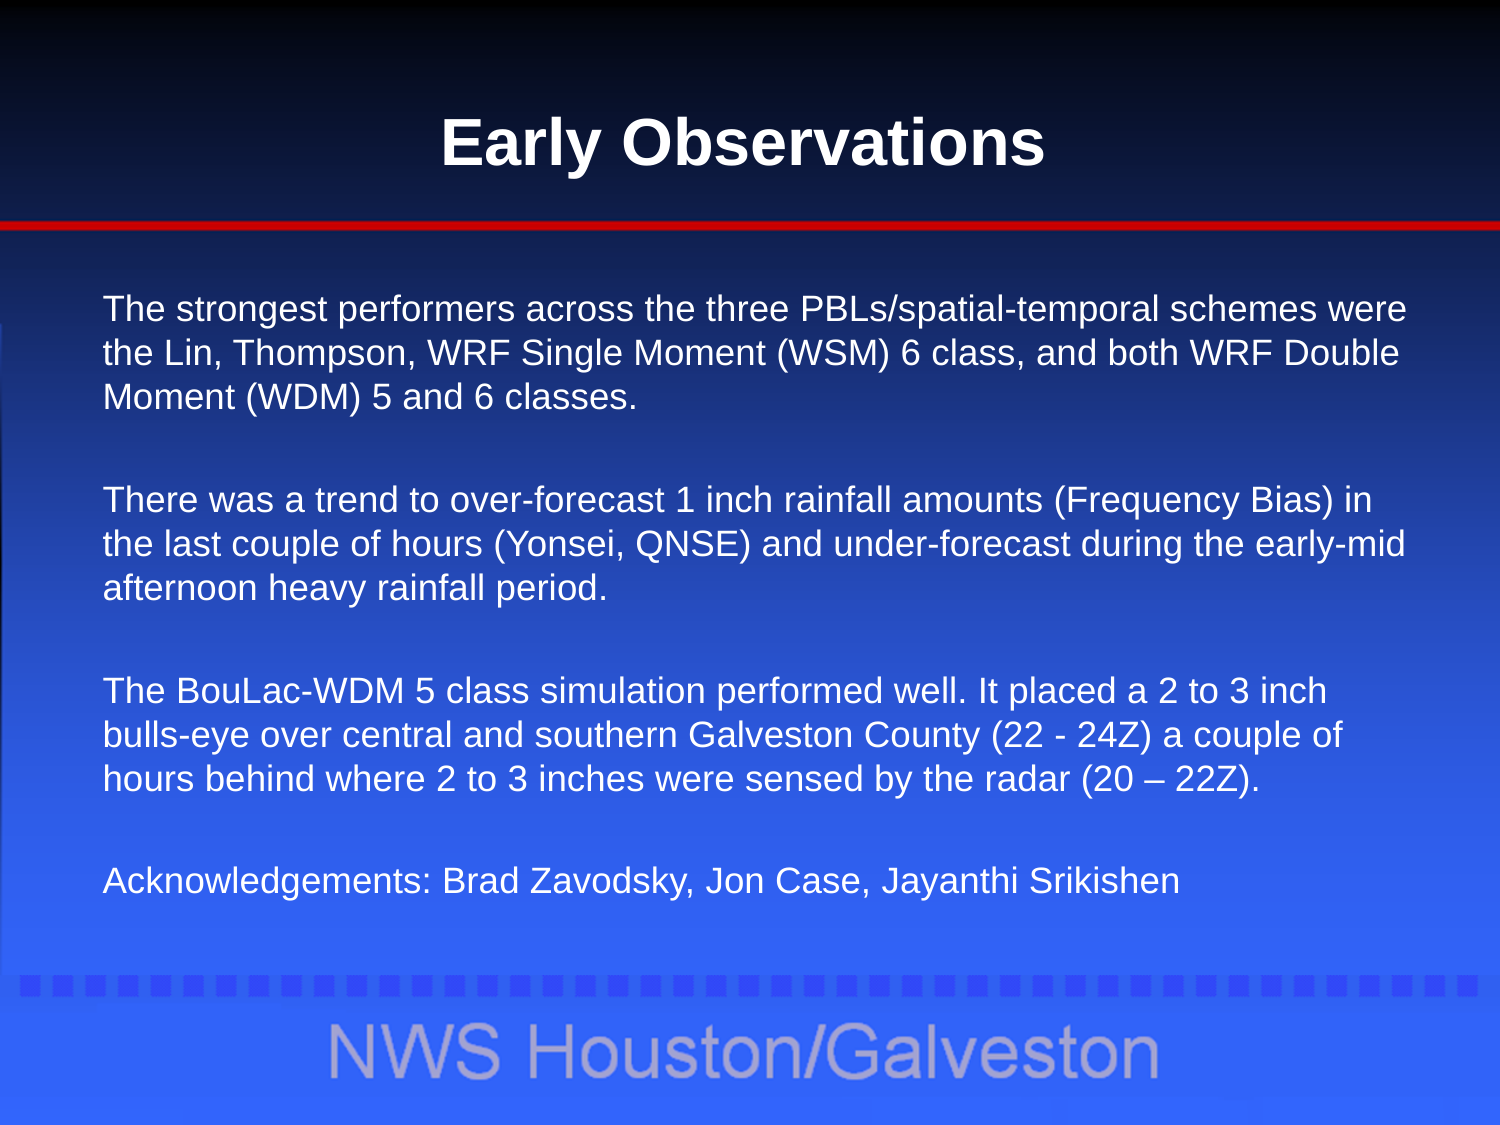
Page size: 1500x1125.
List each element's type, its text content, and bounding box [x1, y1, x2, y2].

list The strongest performers across the three PBLs/spatial-temporal schemes were the Lin, Thompson, WRF Single Moment (WSM) 6 class, and both WRF Double Moment (WDM) 5 and 6 classes. There was a trend to over-forecast 1 inch rainfall amounts (Frequency Bias) in the last couple of hours (Yonsei, QNSE) and under-forecast during the early-mid afternoon heavy rainfall period. The BouLac-WDM 5 class simulation performed well. It placed a 2 to 3 inch bulls-eye over central and southern Galveston County (22 - 24Z) a couple of hours behind where 2 to 3 inches were sensed by the radar (20 – 22Z). Acknowledgements: Brad Zavodsky, Jon Case, Jayanthi Srikishen [87, 174, 1438, 918]
picture [0, 0, 1500, 1125]
text_box Early Observations [337, 91, 1150, 174]
